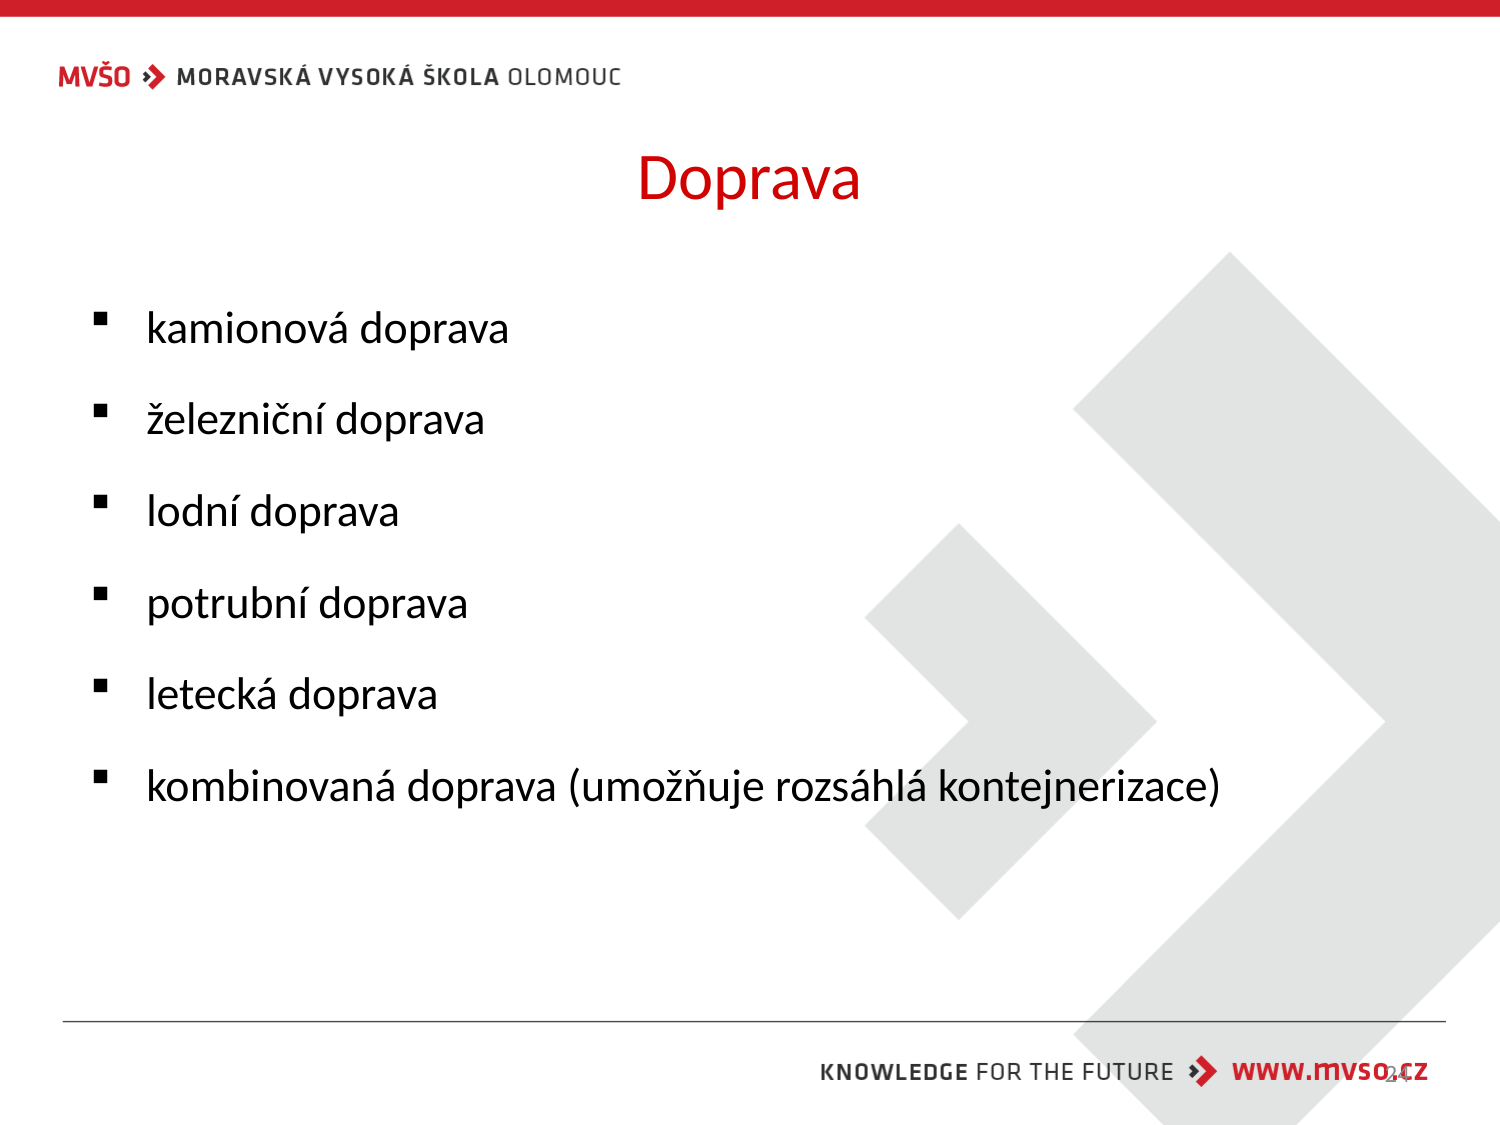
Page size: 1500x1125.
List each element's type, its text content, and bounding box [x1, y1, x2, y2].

picture [0, 0, 1500, 1125]
list kamionová doprava železniční doprava lodní doprava potrubní doprava letecká doprava kombinovaná doprava (umožňuje rozsáhlá kontejnerizace) [75, 262, 1425, 1005]
slide_number 24 [1074, 1042, 1425, 1103]
title Doprava [75, 116, 1425, 229]
